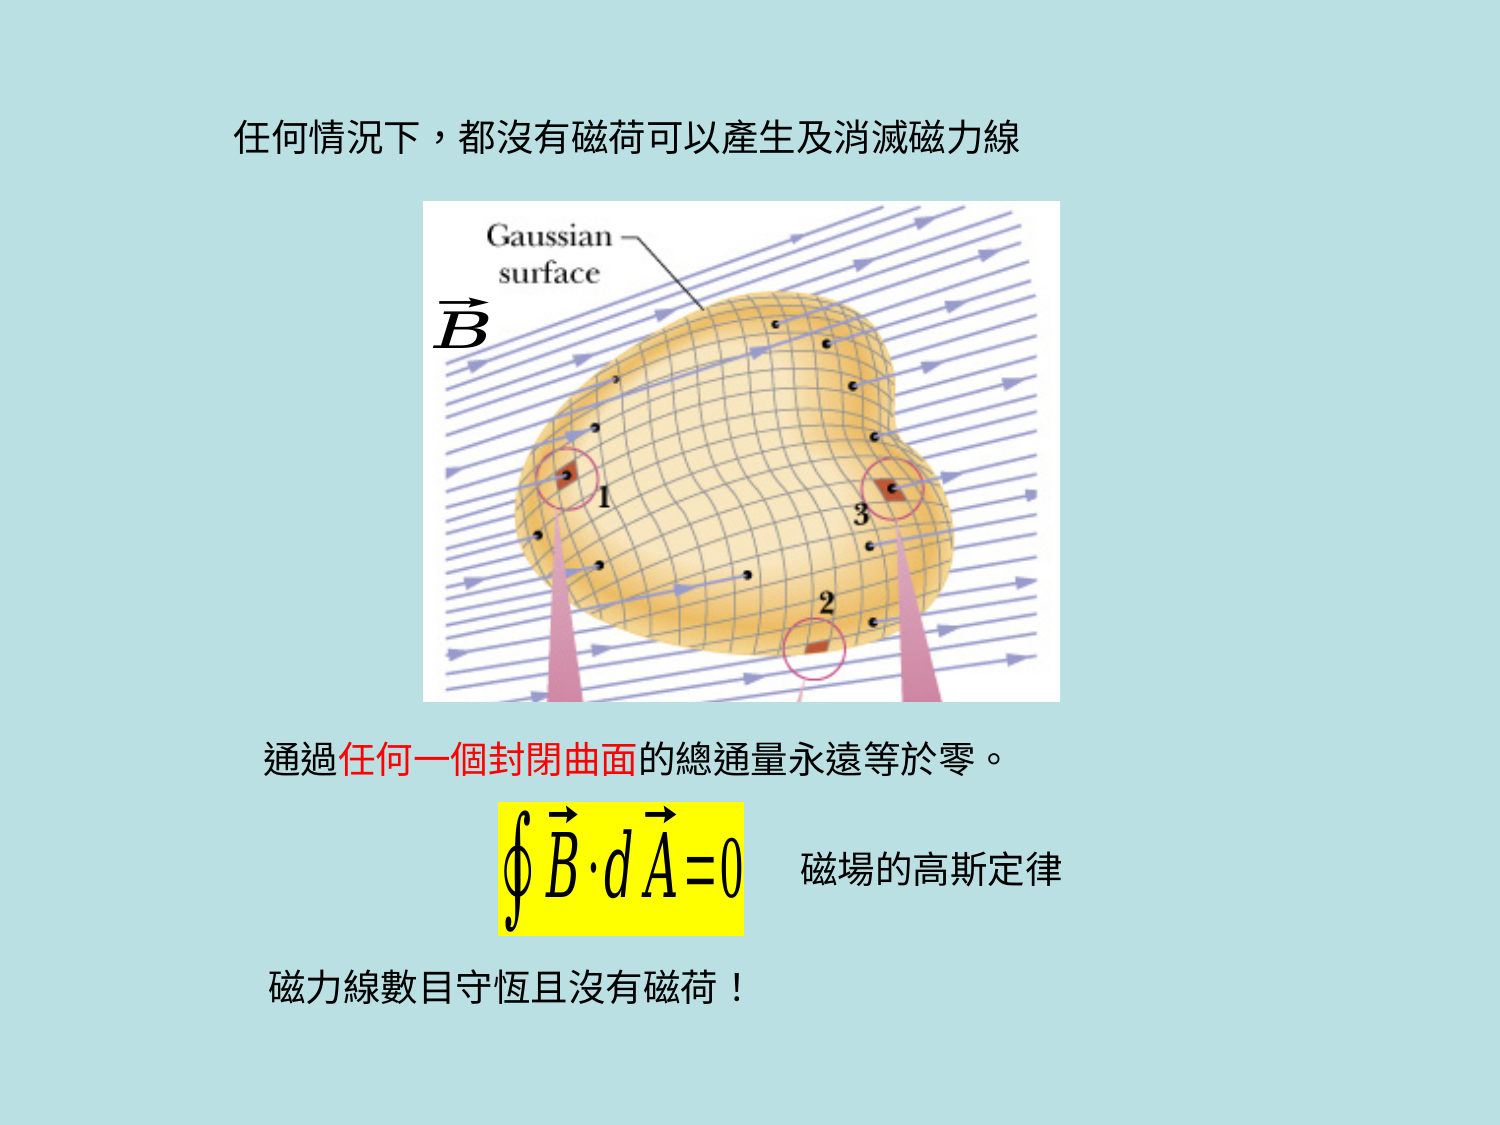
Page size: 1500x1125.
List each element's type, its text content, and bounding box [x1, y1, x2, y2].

text_box 任何情況下，都沒有磁荷可以產生及消滅磁力線 [219, 106, 1175, 166]
picture [422, 201, 1061, 703]
text_box 磁場的高斯定律 [785, 838, 1199, 899]
text_box 磁力線數目守恆且沒有磁荷！ [253, 956, 1085, 1017]
text_box 通過任何一個封閉曲面的總通量永遠等於零。 [248, 728, 1274, 789]
